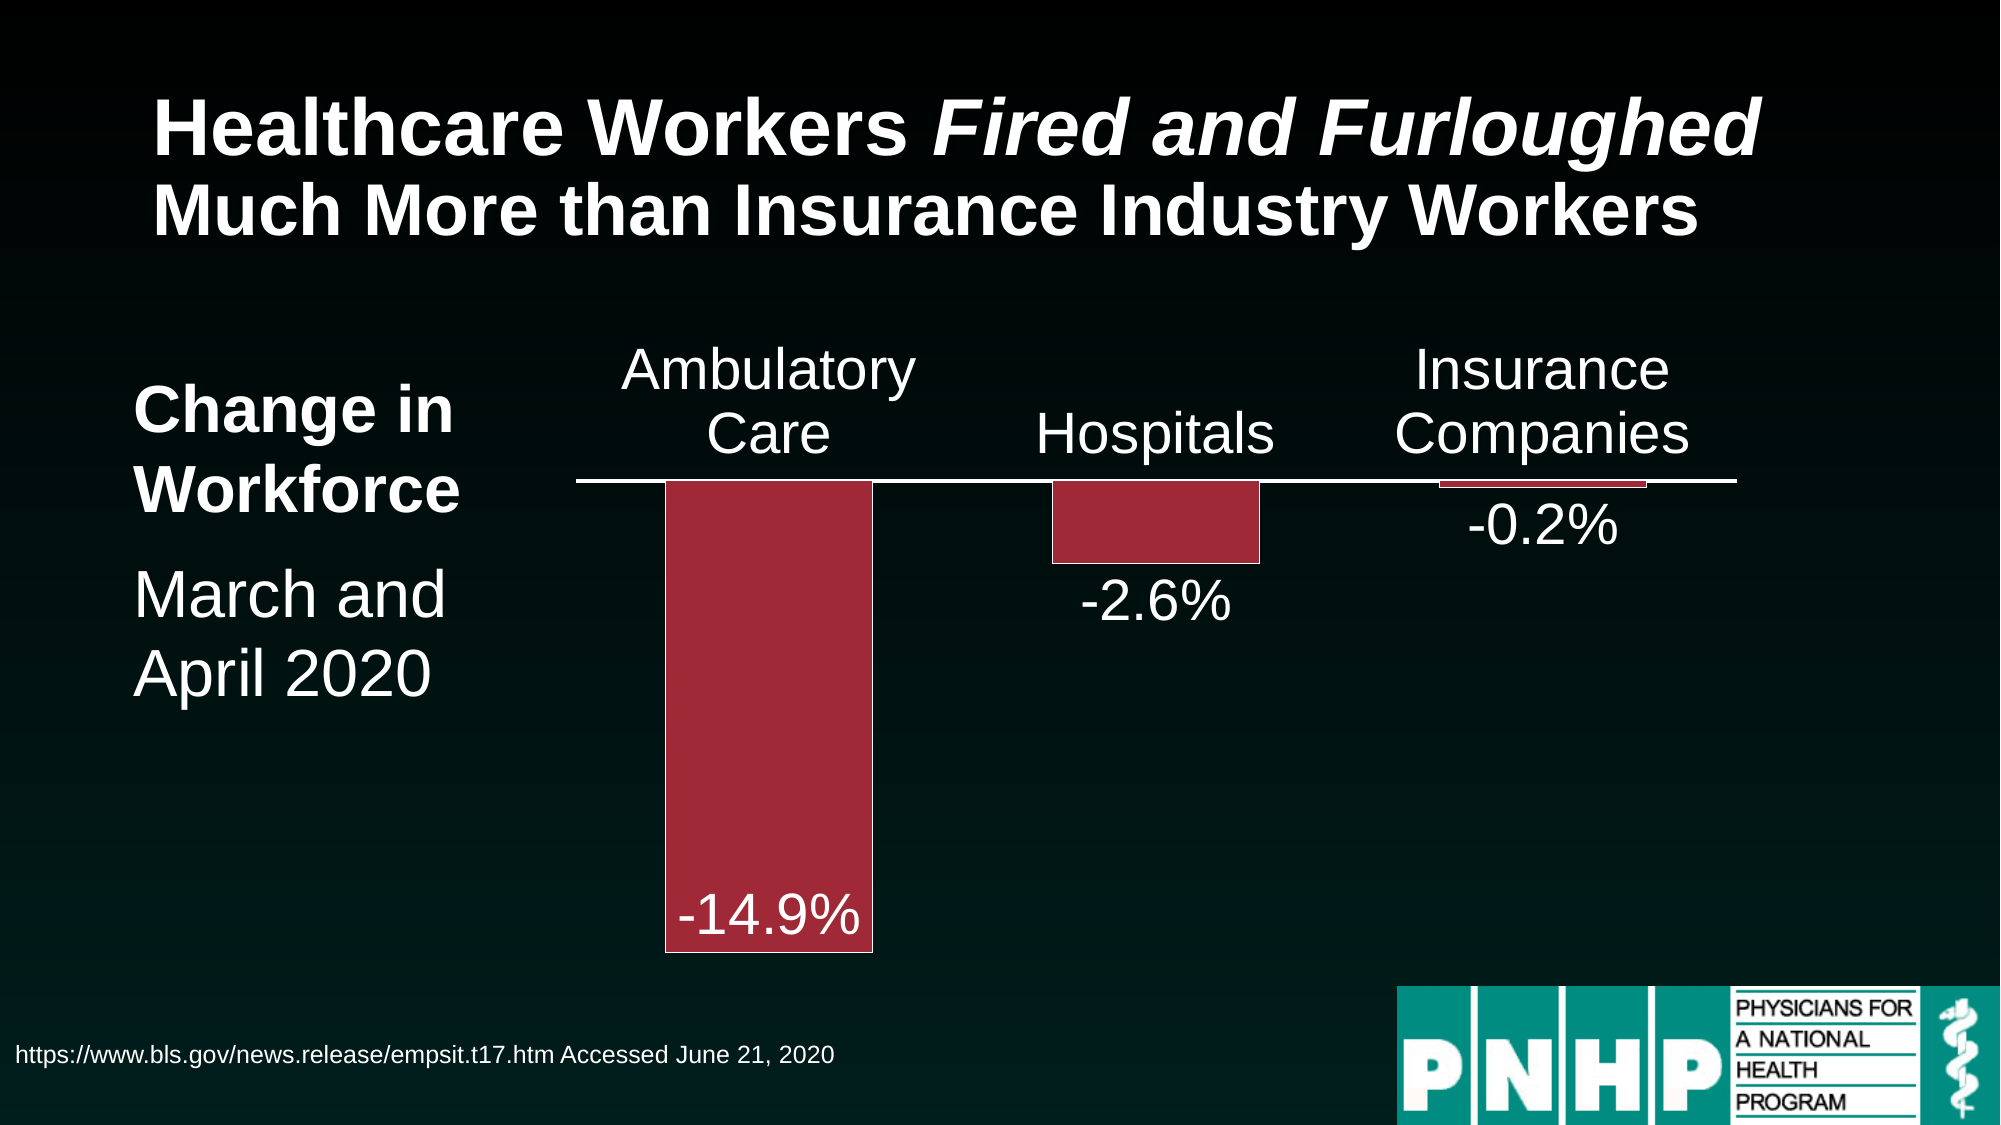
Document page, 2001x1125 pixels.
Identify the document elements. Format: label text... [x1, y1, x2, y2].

list https://www.bls.gov/news.release/empsit.t17.htm Accessed June 21, 2020 [0, 986, 1350, 1125]
picture [1397, 986, 2000, 1125]
text_box Change in Workforce March and April 2020 [118, 358, 538, 718]
chart [552, 310, 1760, 1047]
title Healthcare Workers Fired and Furloughed Much More than Insurance Industry Workers [137, 59, 1863, 278]
